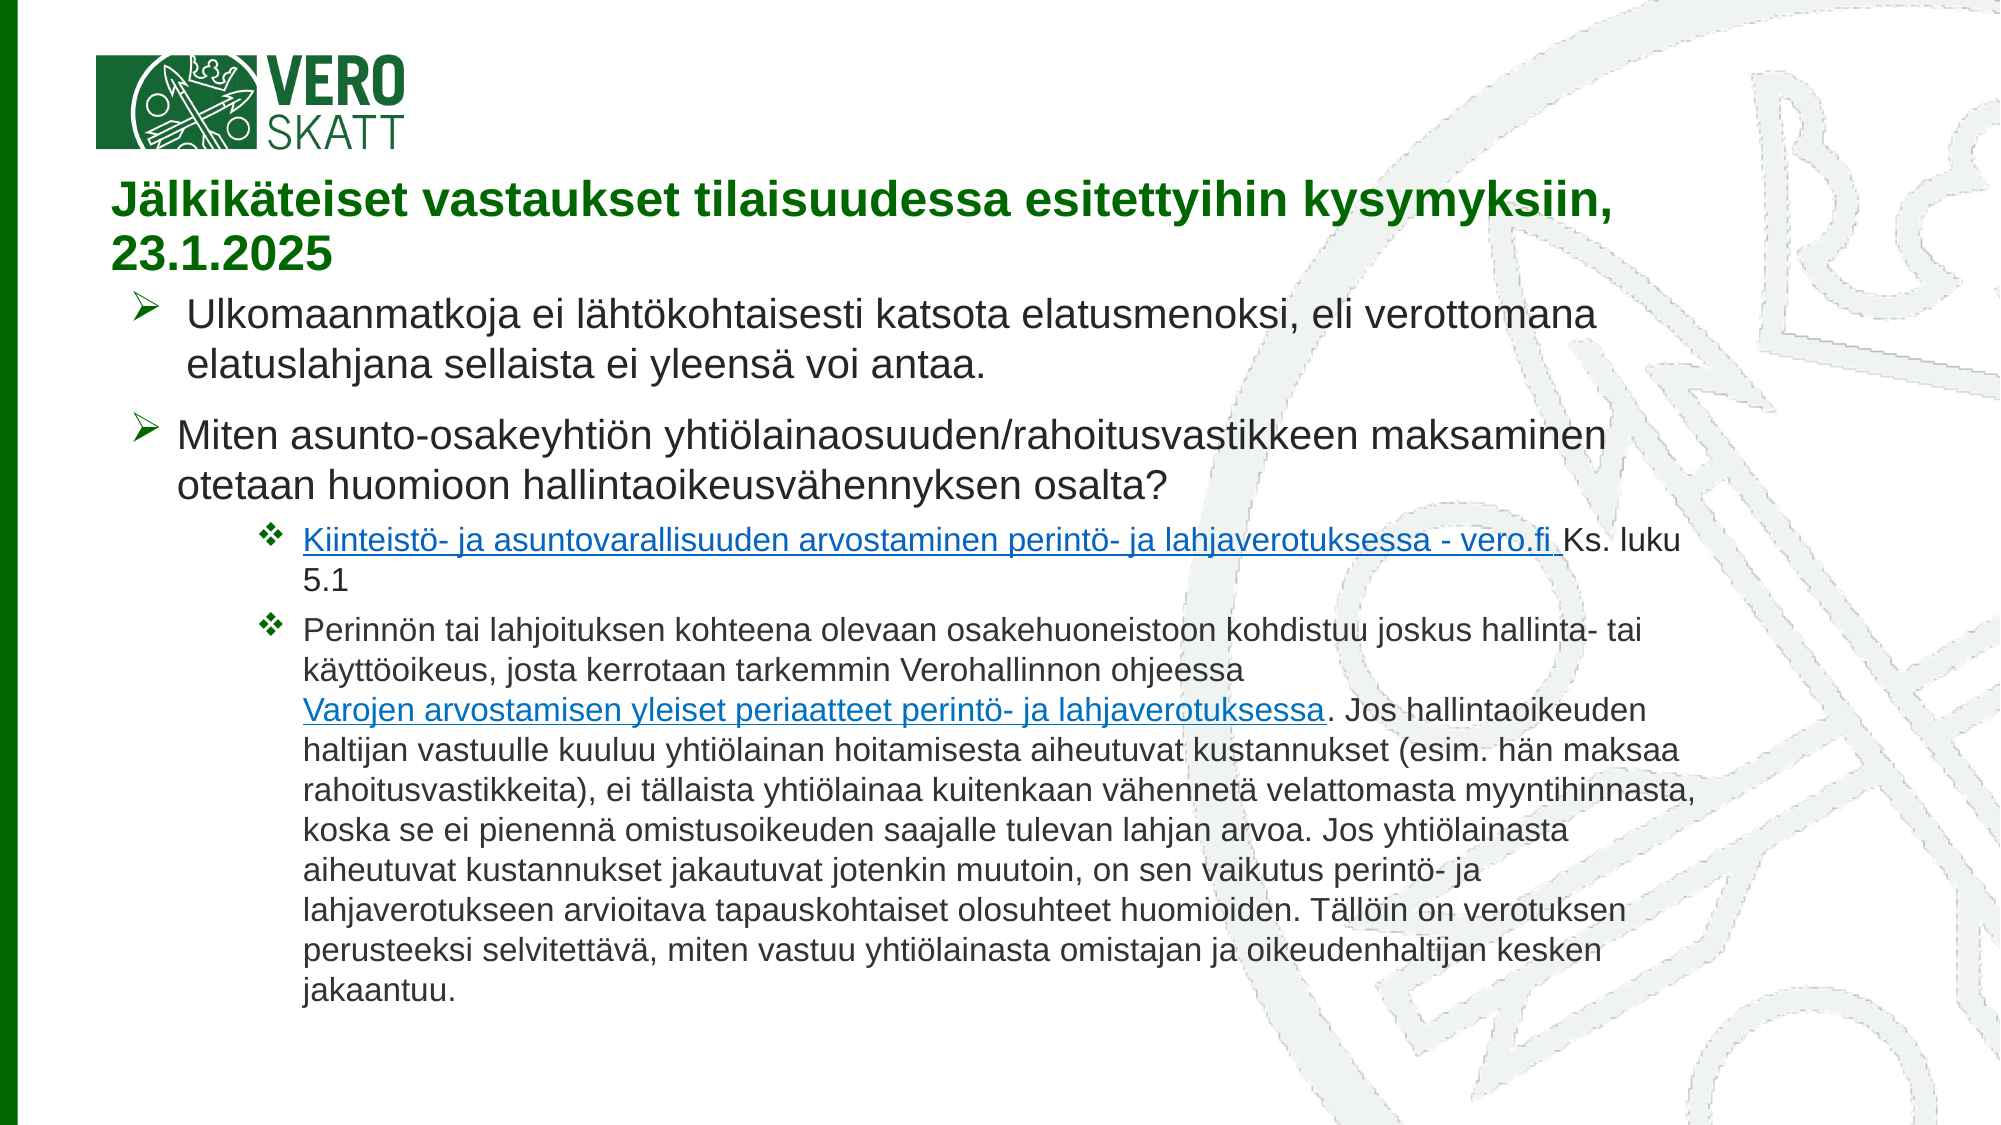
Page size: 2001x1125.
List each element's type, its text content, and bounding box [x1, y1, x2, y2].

list Ulkomaanmatkoja ei lähtökohtaisesti katsota elatusmenoksi, eli verottomana elatuslahjana sellaista ei yleensä voi antaa. Miten asunto-osakeyhtiön yhtiölainaosuuden/rahoitusvastikkeen maksaminen otetaan huomioon hallintaoikeusvähennyksen osalta? Kiinteistö- ja asuntovarallisuuden arvostaminen perintö- ja lahjaverotuksessa - vero.fi Ks. luku 5.1 Perinnön tai lahjoituksen kohteena olevaan osakehuoneistoon kohdistuu joskus hallinta- tai käyttöoikeus, josta kerrotaan tarkemmin Verohallinnon ohjeessa Varojen arvostamisen yleiset periaatteet perintö- ja lahjaverotuksessa. Jos hallintaoikeuden haltijan vastuulle kuuluu yhtiölainan hoitamisesta aiheutuvat kustannukset (esim. hän maksaa rahoitusvastikkeita), ei tällaista yhtiölainaa kuitenkaan vähennetä velattomasta myyntihinnasta, koska se ei pienennä omistusoikeuden saajalle tulevan lahjan arvoa. Jos yhtiölainasta aiheutuvat kustannukset jakautuvat jotenkin muutoin, on sen vaikutus perintö- ja lahjaverotukseen arvioitava tapauskohtaiset olosuhteet huomioiden. Tällöin on verotuksen perusteeksi selvitettävä, miten vastuu yhtiölainasta omistajan ja oikeudenhaltijan kesken jakaantuu. [115, 279, 1740, 1037]
title Jälkikäteiset vastaukset tilaisuudessa esitettyihin kysymyksiin, 23.1.2025 [95, 177, 1740, 422]
picture [96, 54, 404, 150]
picture [1079, 0, 2001, 1125]
